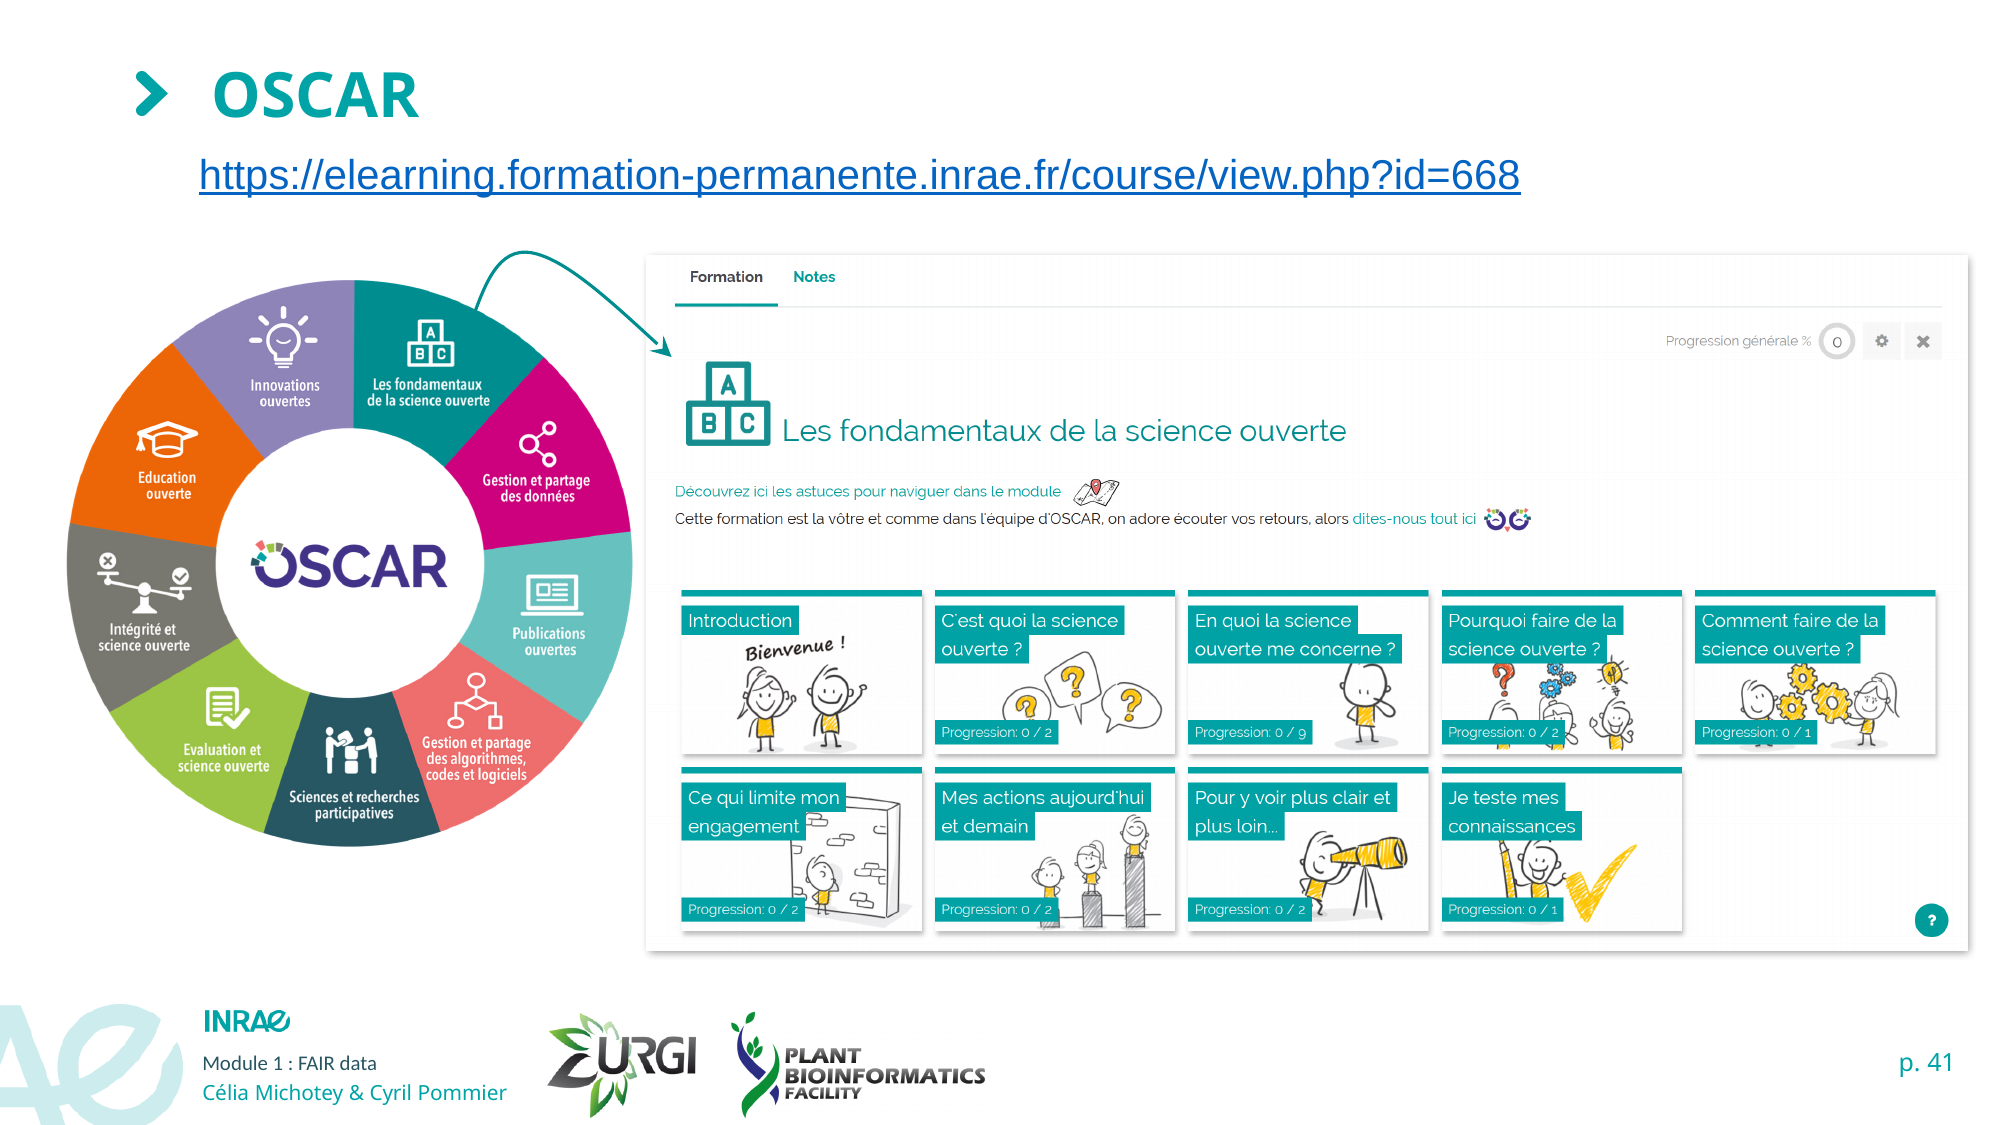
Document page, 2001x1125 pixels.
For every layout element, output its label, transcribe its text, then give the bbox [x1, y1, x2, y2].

picture [0, 996, 329, 1125]
title OSCAR [121, 24, 1887, 171]
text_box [55, 252, 1968, 951]
picture [730, 1011, 986, 1119]
subtitle https://elearning.formation-permanente.inrae.fr/course/view.php?id=668 [184, 140, 1887, 252]
picture [136, 71, 169, 116]
picture [547, 1013, 696, 1118]
